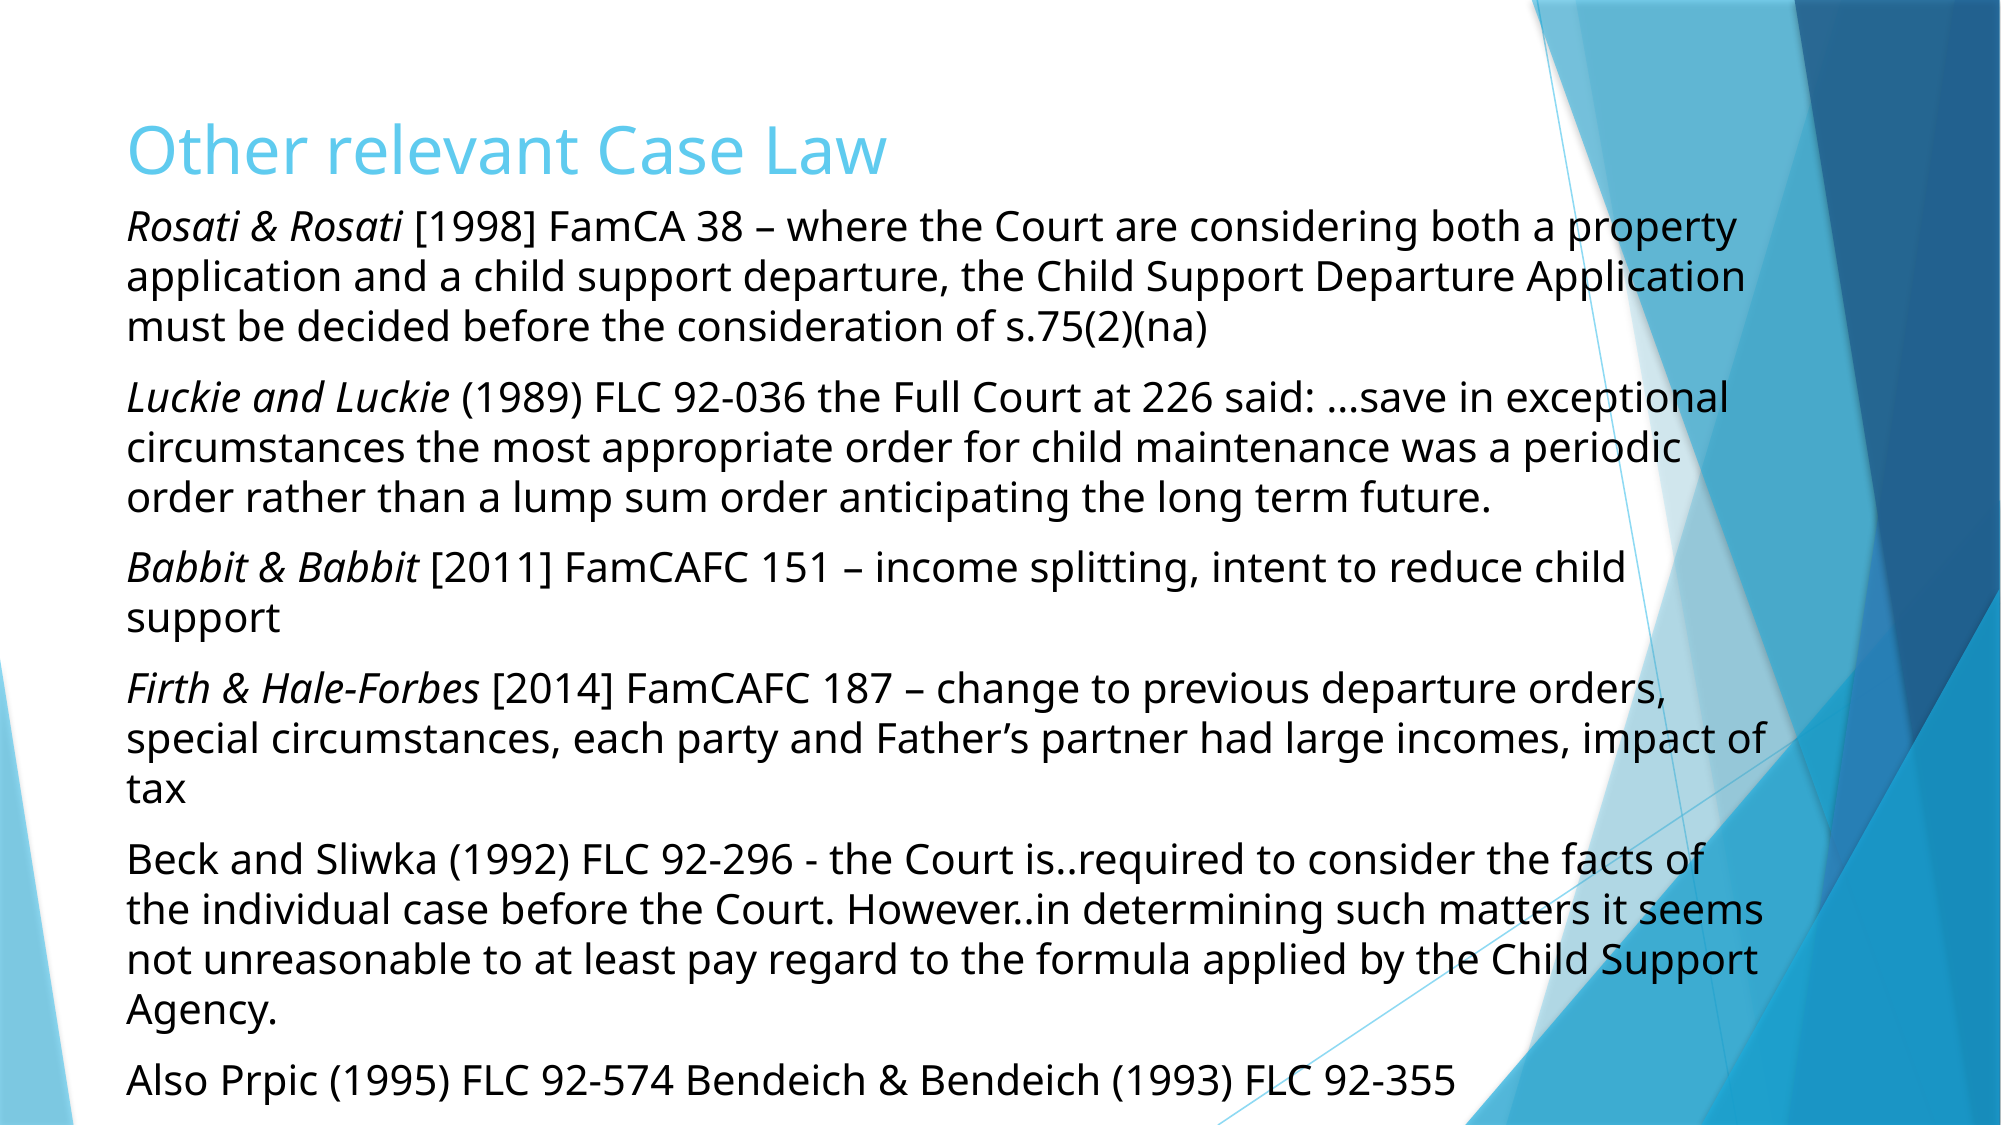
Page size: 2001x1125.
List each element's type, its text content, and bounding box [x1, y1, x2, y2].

list Rosati & Rosati [1998] FamCA 38 – where the Court are considering both a property application and a child support departure, the Child Support Departure Application must be decided before the consideration of s.75(2)(na) Luckie and Luckie (1989) FLC 92-036 the Full Court at 226 said: …save in exceptional circumstances the most appropriate order for child maintenance was a periodic order rather than a lump sum order anticipating the long term future. Babbit & Babbit [2011] FamCAFC 151 – income splitting, intent to reduce child support Firth & Hale-Forbes [2014] FamCAFC 187 – change to previous departure orders, special circumstances, each party and Father’s partner had large incomes, impact of tax Beck and Sliwka (1992) FLC 92-296 - the Court is..required to consider the facts of the individual case before the Court. However..in determining such matters it seems not unreasonable to at least pay regard to the formula applied by the Child Support Agency. Also Prpic (1995) FLC 92-574 Bendeich & Bendeich (1993) FLC 92-355 Also see Child Support Agency publication “The Legal Practitioner’s Guide” and Child Support Guide (https://guides.dss.gov.au) [111, 191, 1789, 1125]
title Other relevant Case Law [111, 99, 1522, 191]
